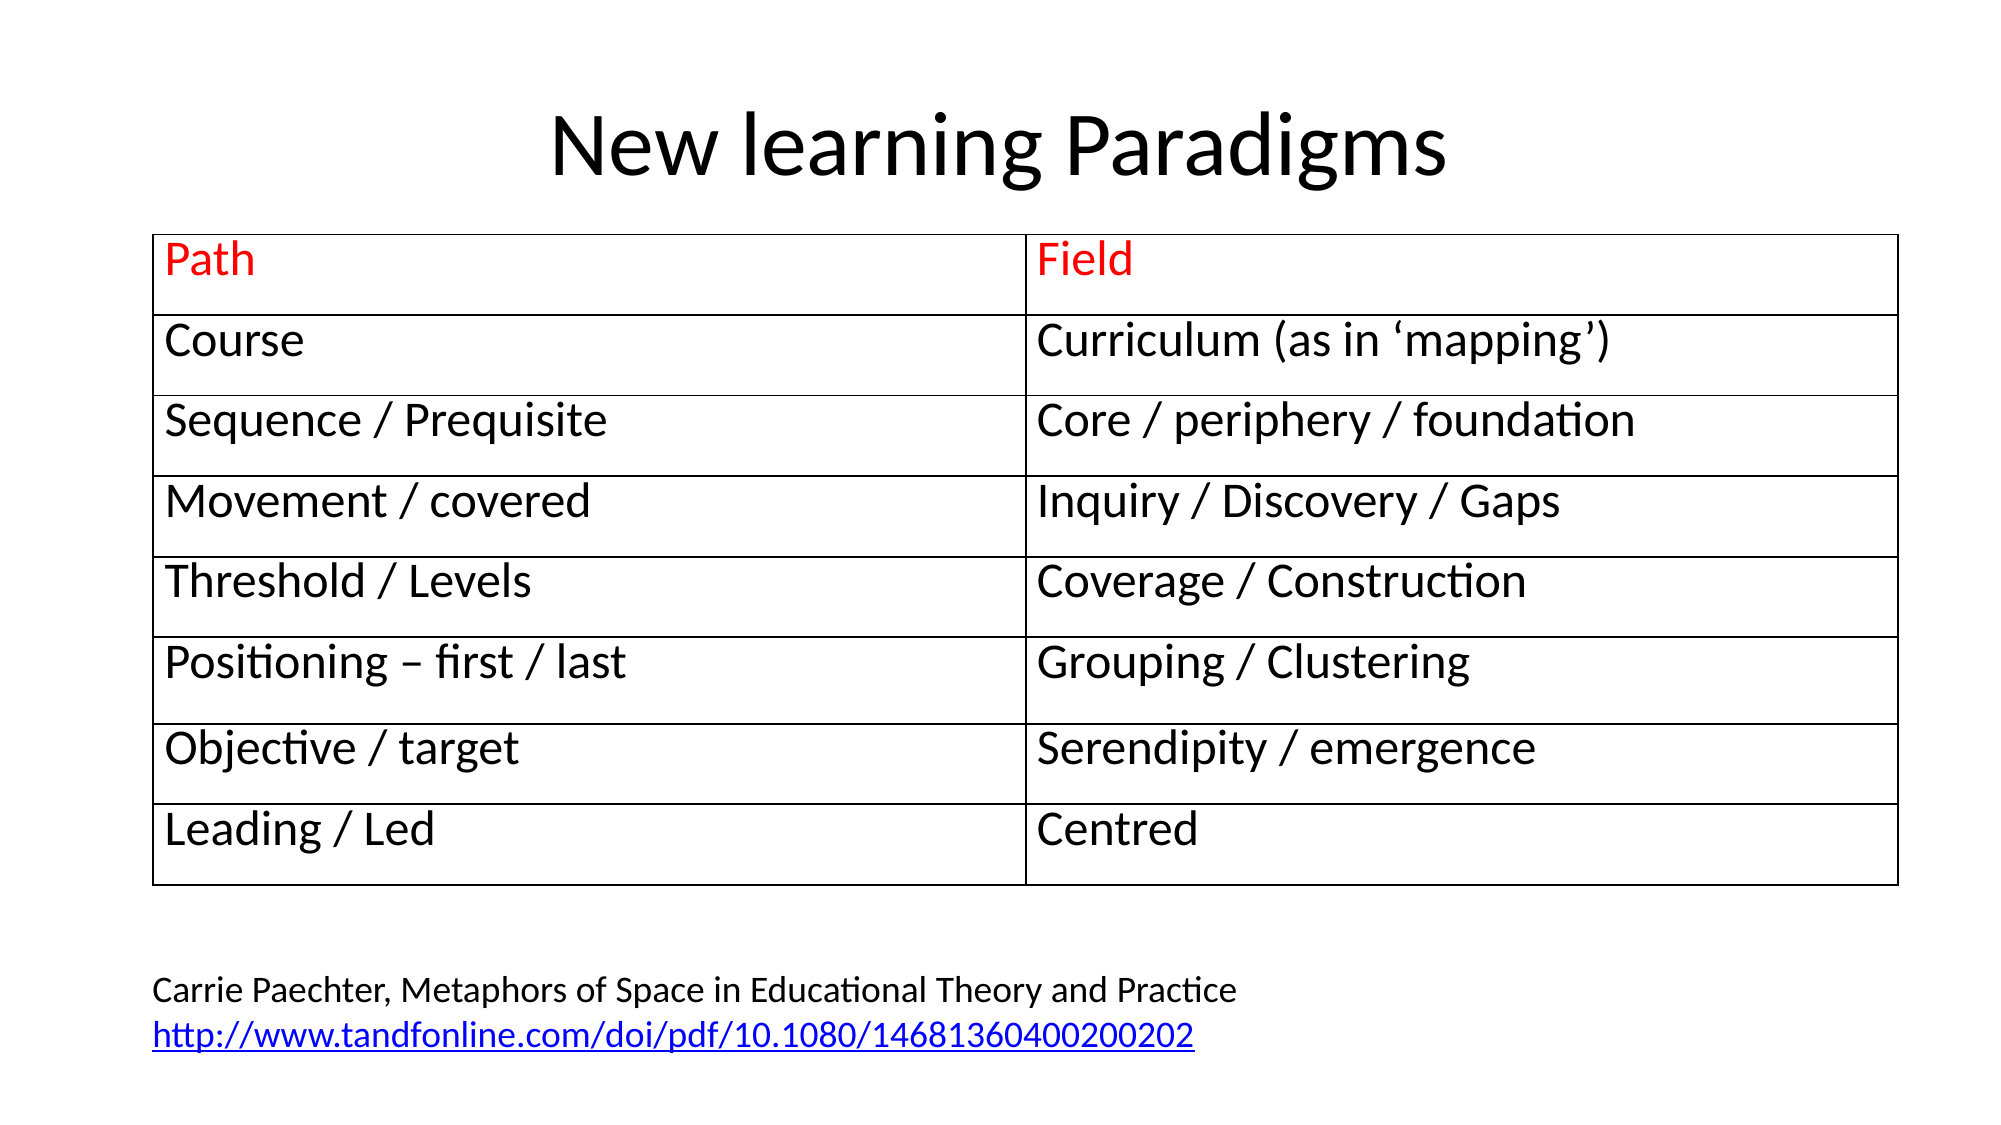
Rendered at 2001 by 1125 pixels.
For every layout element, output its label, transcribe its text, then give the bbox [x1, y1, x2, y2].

table_cell Centred [1027, 805, 1897, 884]
table_cell Curriculum (as in ‘mapping’) [1027, 316, 1897, 395]
table_cell Threshold / Levels [154, 558, 1025, 636]
title New learning Paradigms [99, 45, 1900, 233]
text_box Carrie Paechter, Metaphors of Space in Educational Theory and Practice http://www.tandfonline.com/doi/pdf/10.1080/14681360400200202 [137, 957, 1314, 1062]
table_cell Sequence / Prequisite [154, 396, 1025, 475]
table_cell Leading / Led [154, 805, 1025, 884]
table_cell Grouping / Clustering [1027, 638, 1897, 723]
table_header Path [154, 235, 1025, 314]
table_cell Coverage / Construction [1027, 558, 1897, 636]
table_cell Course [154, 316, 1025, 395]
table_cell Movement / covered [154, 477, 1025, 556]
table_cell Inquiry / Discovery / Gaps [1027, 477, 1897, 556]
table_header Field [1027, 235, 1897, 314]
table_cell Serendipity / emergence [1027, 725, 1897, 803]
table_cell Core / periphery / foundation [1027, 396, 1897, 475]
table_cell Objective / target [154, 725, 1025, 803]
table_cell Positioning – first / last [154, 638, 1025, 723]
